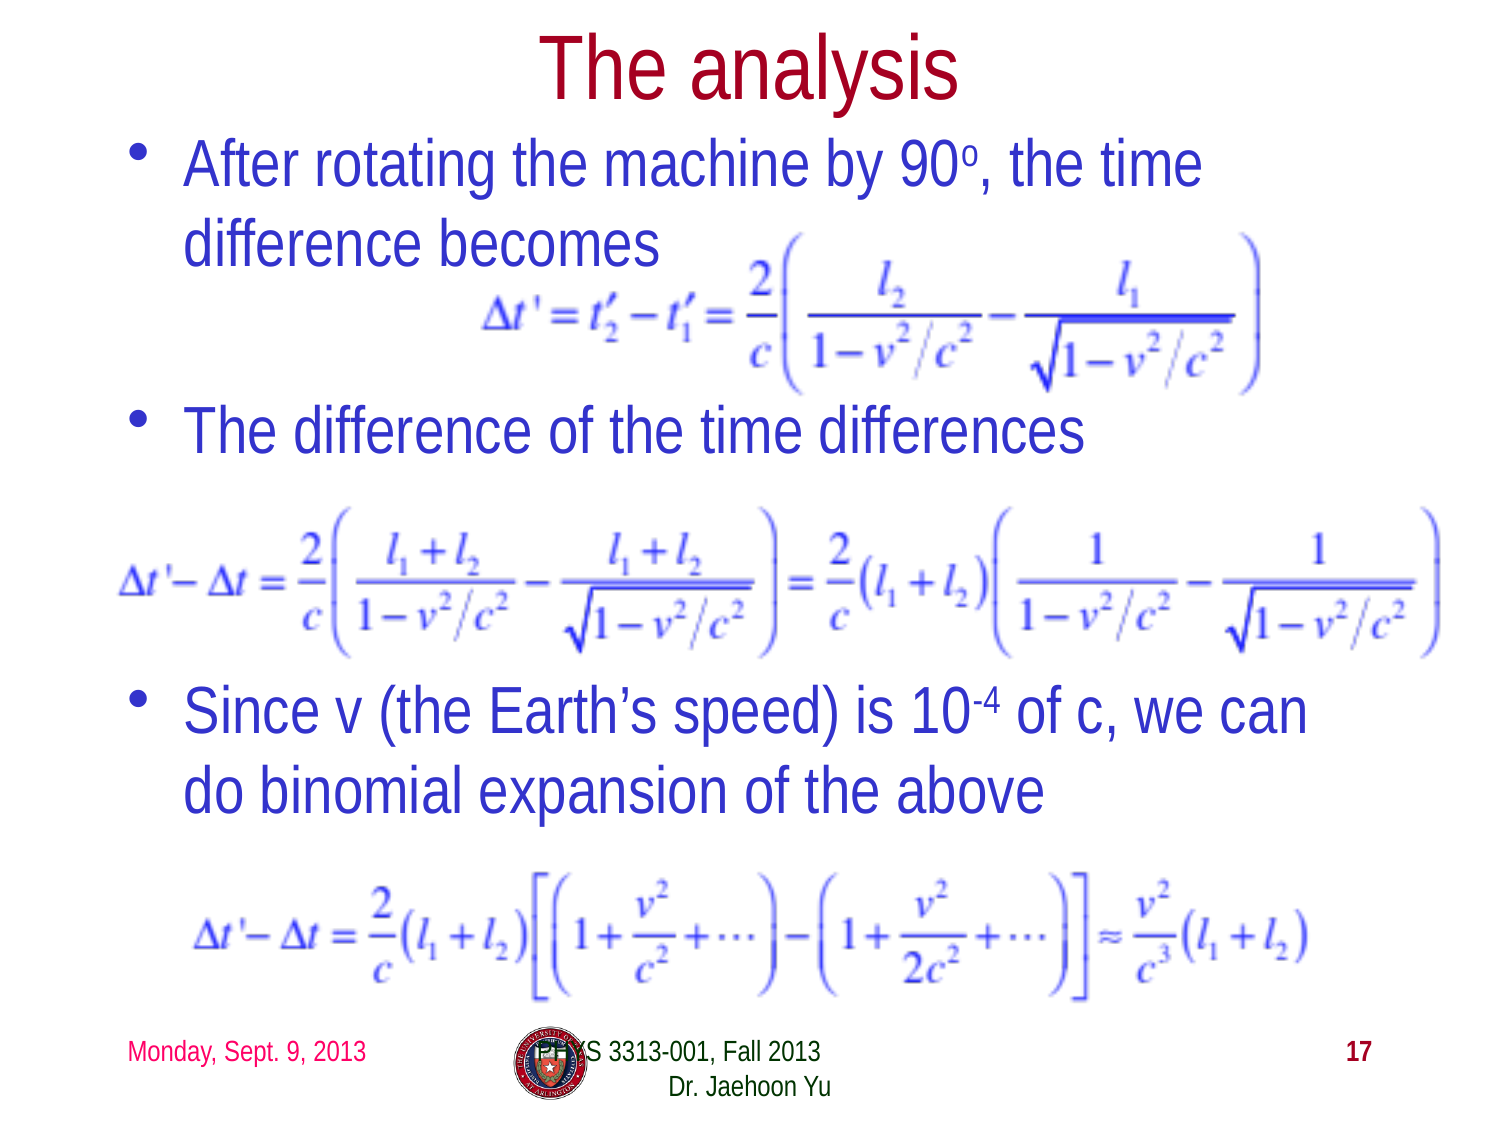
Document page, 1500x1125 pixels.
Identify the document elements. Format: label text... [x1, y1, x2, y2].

footer PHYS 3313-001, Fall 2013 Dr. Jaehoon Yu [512, 1024, 988, 1101]
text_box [187, 862, 1313, 1004]
title The analysis [112, 12, 1388, 112]
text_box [475, 224, 1268, 403]
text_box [112, 499, 1444, 663]
slide_number 17 [1074, 1024, 1388, 1101]
list After rotating the machine by 90o, the time difference becomes The difference of the time differences Since v (the Earth’s speed) is 10-4 of c, we can do binomial expansion of the above [112, 671, 1388, 951]
list After rotating the machine by 90o, the time difference becomes The difference of the time differences Since v (the Earth’s speed) is 10-4 of c, we can do binomial expansion of the above [112, 112, 1388, 499]
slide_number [112, 1024, 426, 1101]
